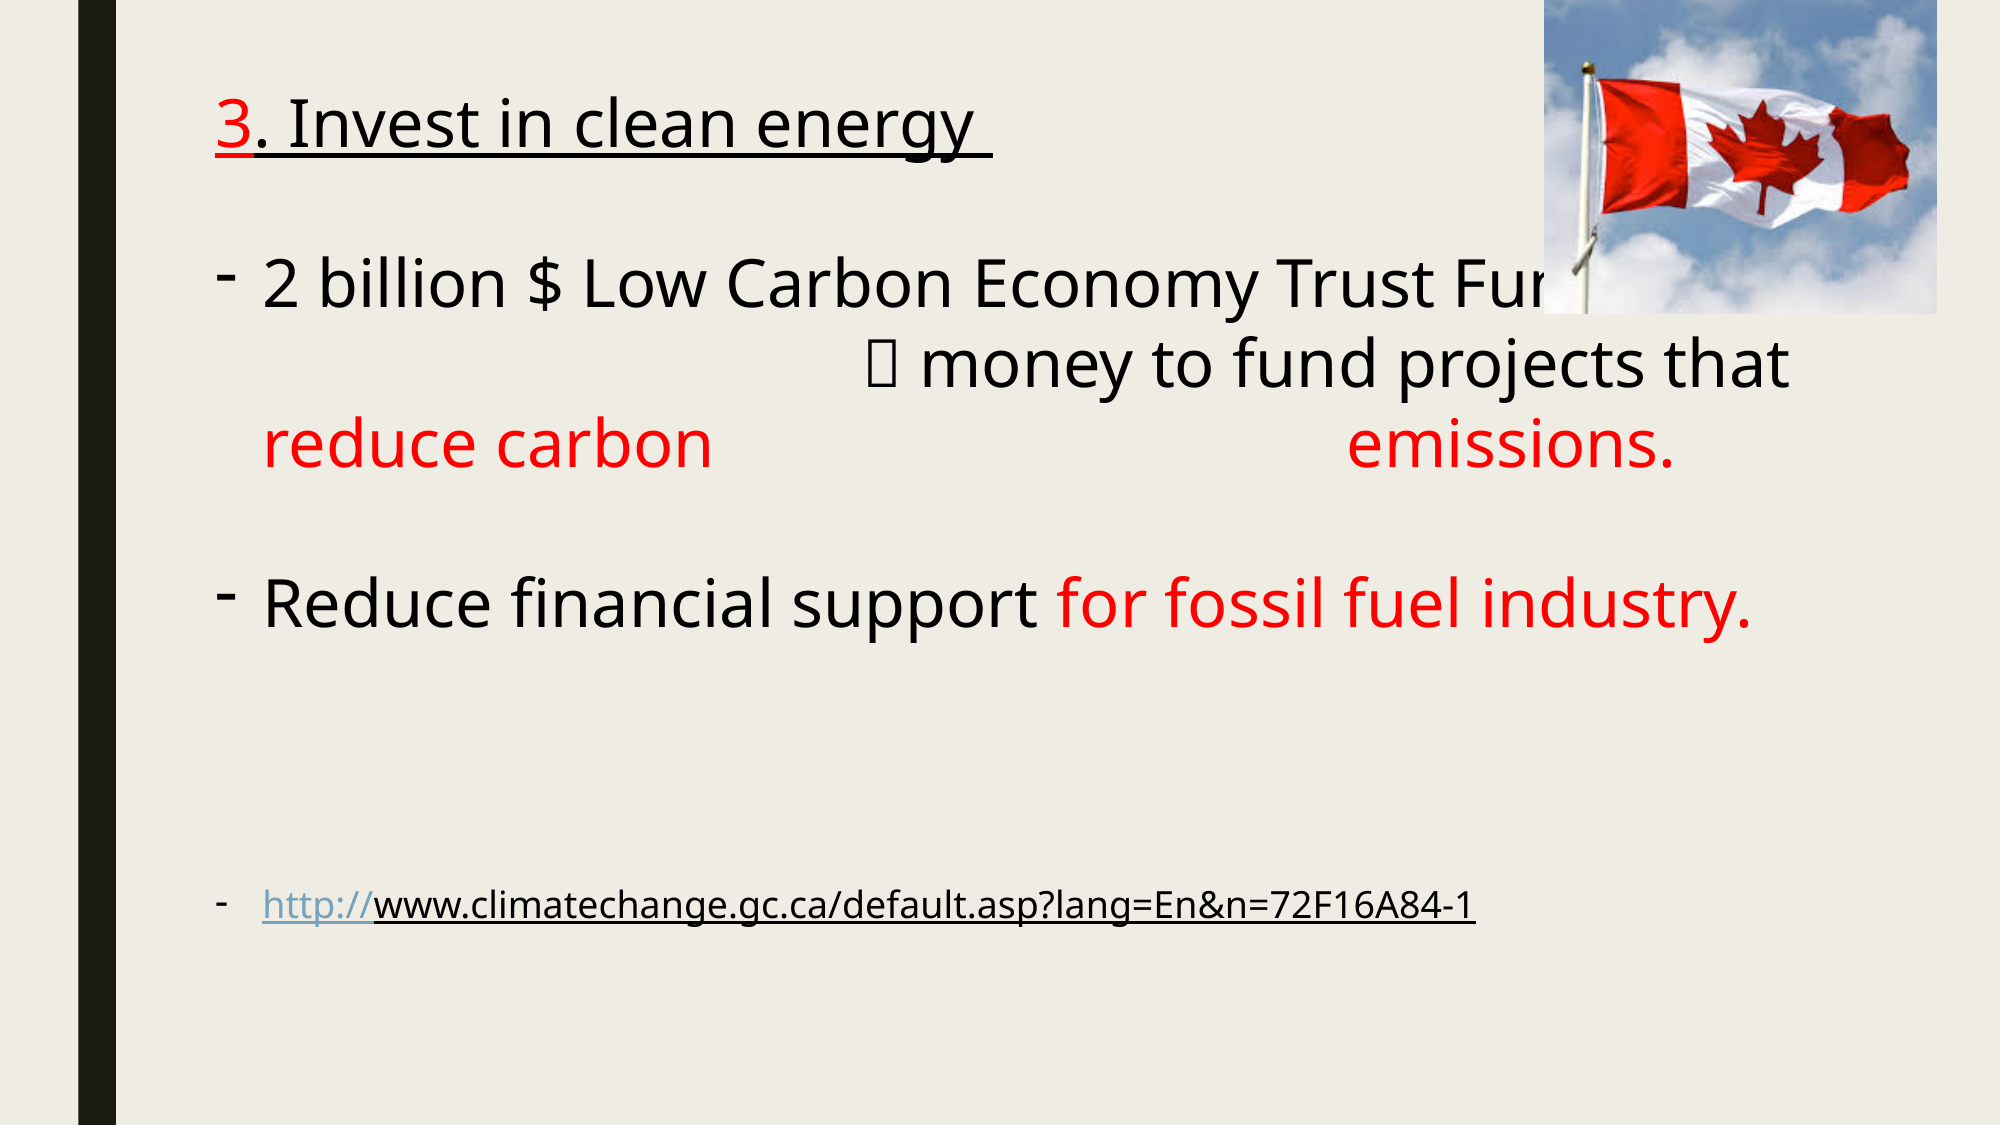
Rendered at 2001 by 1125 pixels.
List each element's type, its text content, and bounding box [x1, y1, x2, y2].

picture [1544, 0, 1937, 314]
text_box 3. Invest in clean energy 2 billion $ Low Carbon Economy Trust Fund  money to fund projects that reduce carbon emissions. Reduce financial support for fossil fuel industry. http://www.climatechange.gc.ca/default.asp?lang=En&n=72F16A84-1 [200, 73, 1853, 940]
